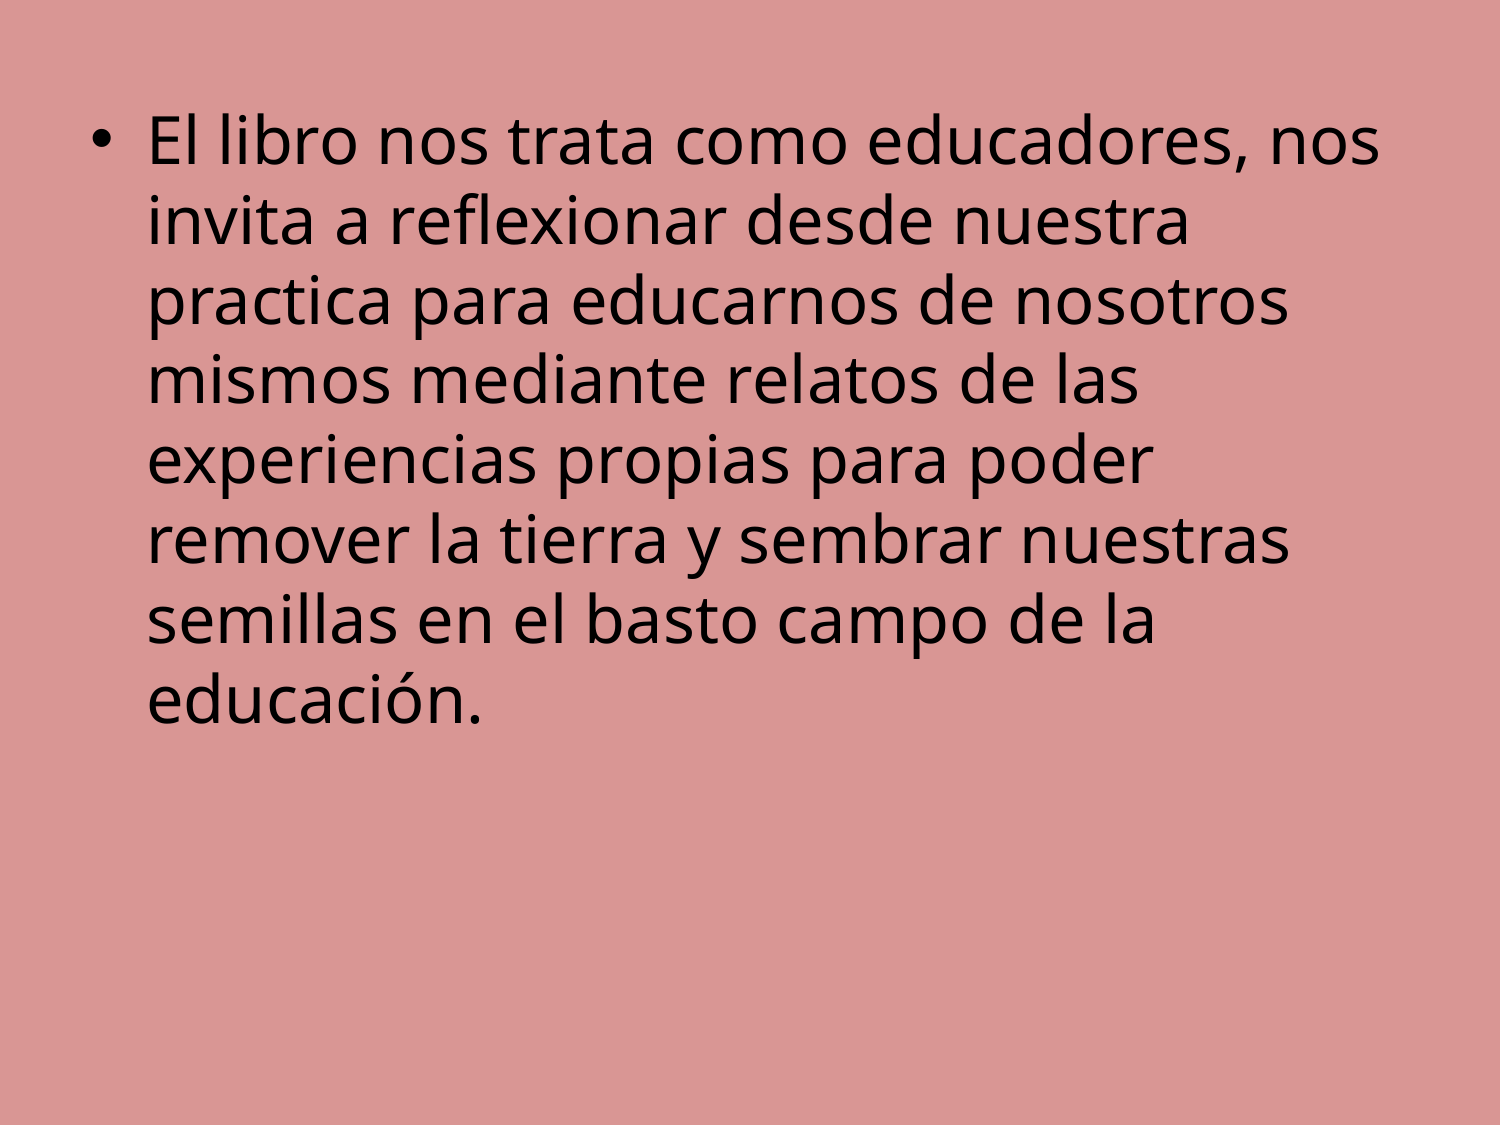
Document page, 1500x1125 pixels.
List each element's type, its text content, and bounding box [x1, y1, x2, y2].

list El libro nos trata como educadores, nos invita a reflexionar desde nuestra practica para educarnos de nosotros mismos mediante relatos de las experiencias propias para poder remover la tierra y sembrar nuestras semillas en el basto campo de la educación. [75, 90, 1425, 1005]
